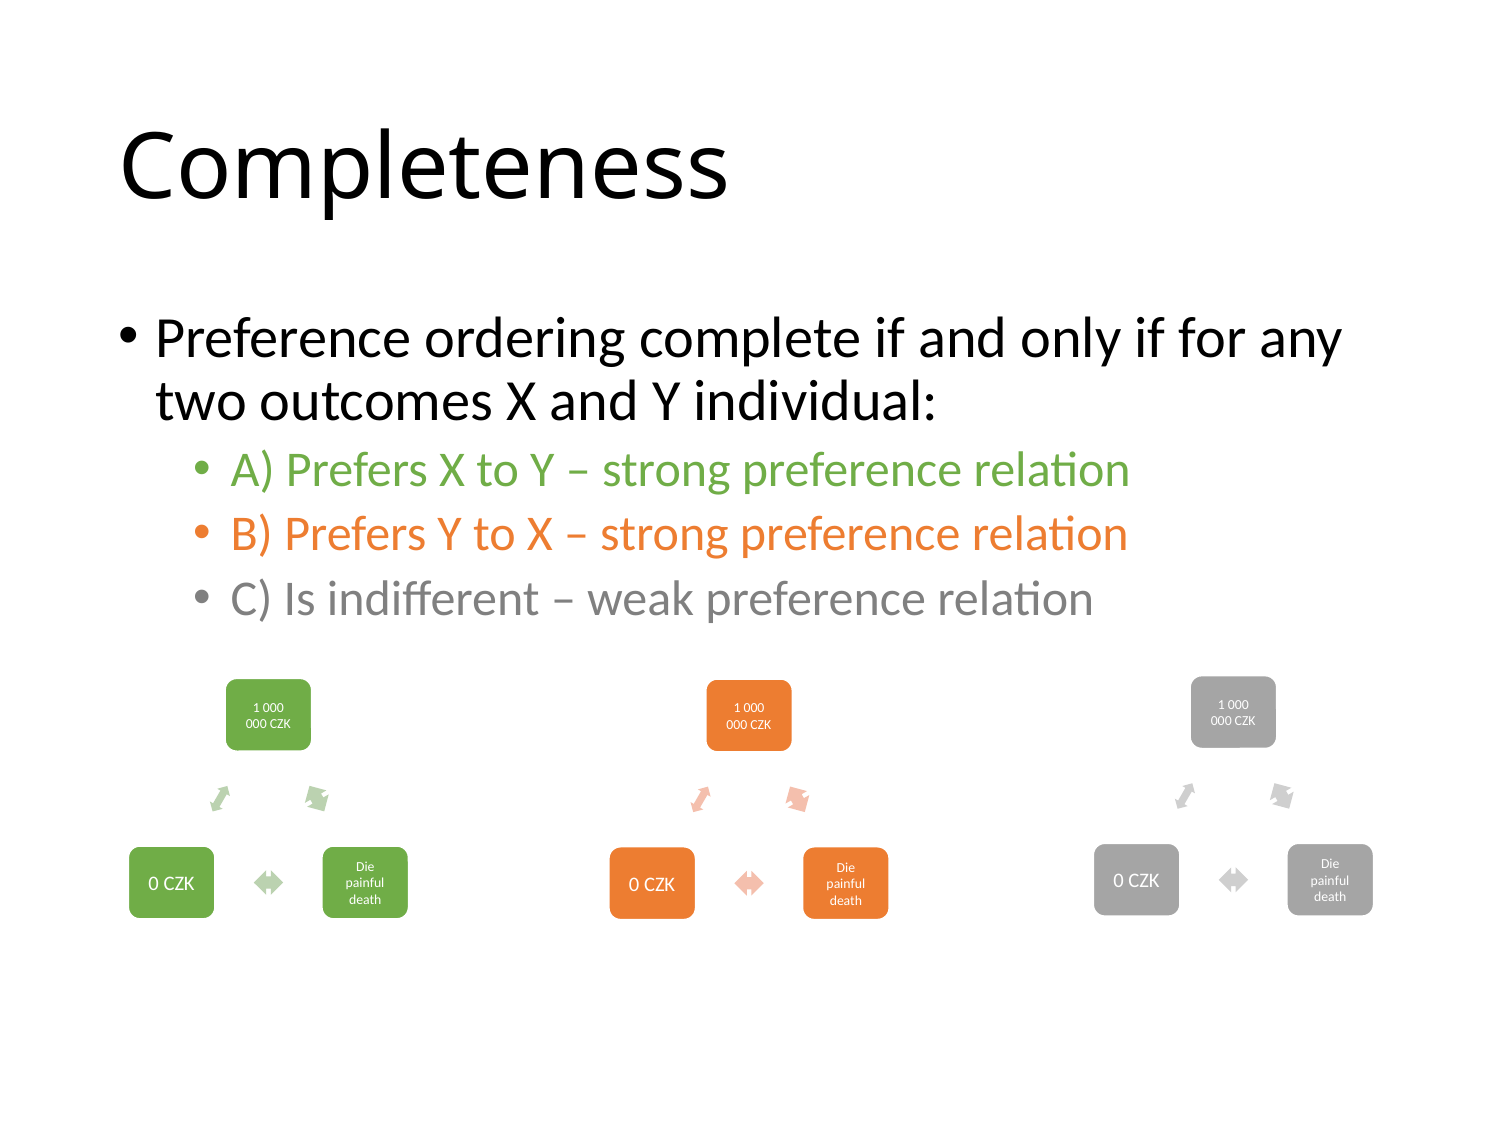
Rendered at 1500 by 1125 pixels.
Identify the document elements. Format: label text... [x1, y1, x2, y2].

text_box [91, 677, 445, 976]
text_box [1056, 674, 1410, 973]
title Completeness [103, 59, 1397, 278]
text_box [572, 678, 926, 977]
list Preference ordering complete if and only if for any two outcomes X and Y individual: A) Prefers X to Y – strong preference relation B) Prefers Y to X – strong preference relation C) Is indifferent – weak preference relation [103, 299, 1397, 1014]
